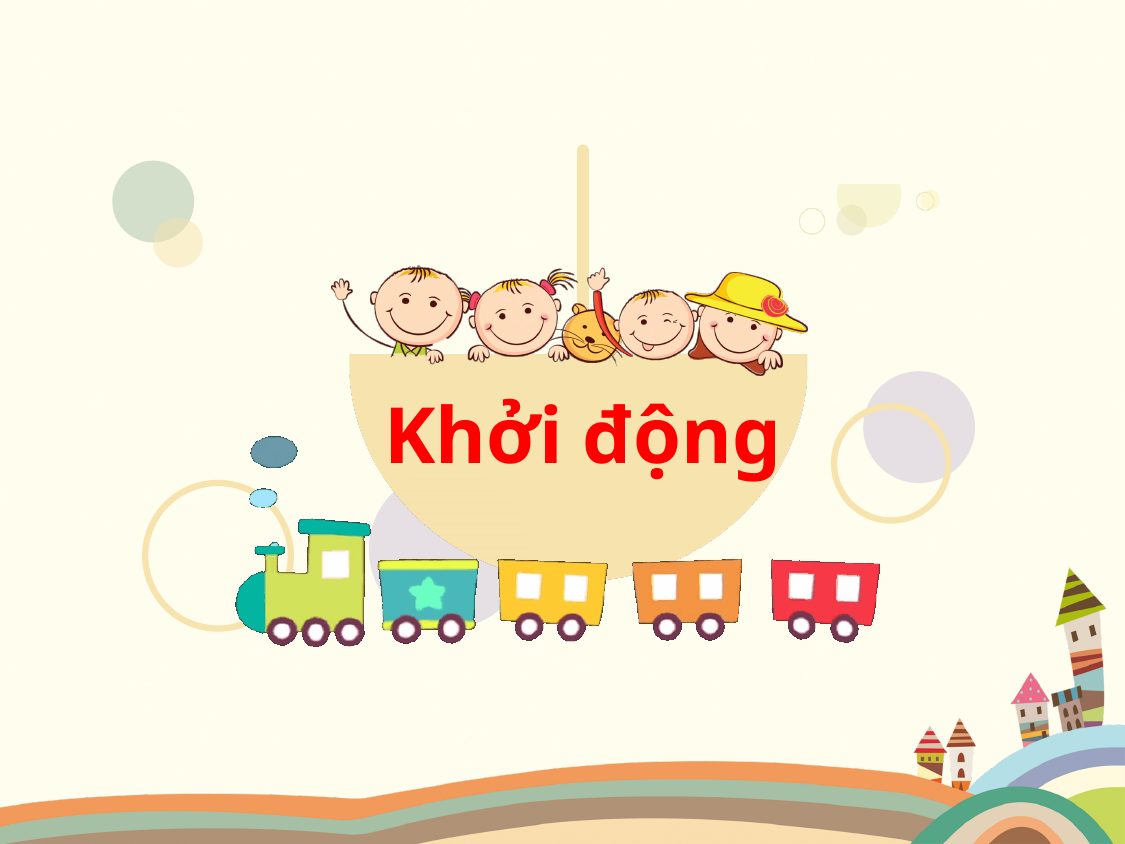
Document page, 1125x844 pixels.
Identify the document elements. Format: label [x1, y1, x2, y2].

picture [0, 0, 1125, 844]
text_box [151, 215, 205, 270]
text_box [331, 150, 808, 355]
text_box [893, 369, 978, 477]
text_box [110, 158, 197, 245]
text_box [143, 507, 161, 605]
text_box [893, 404, 951, 523]
